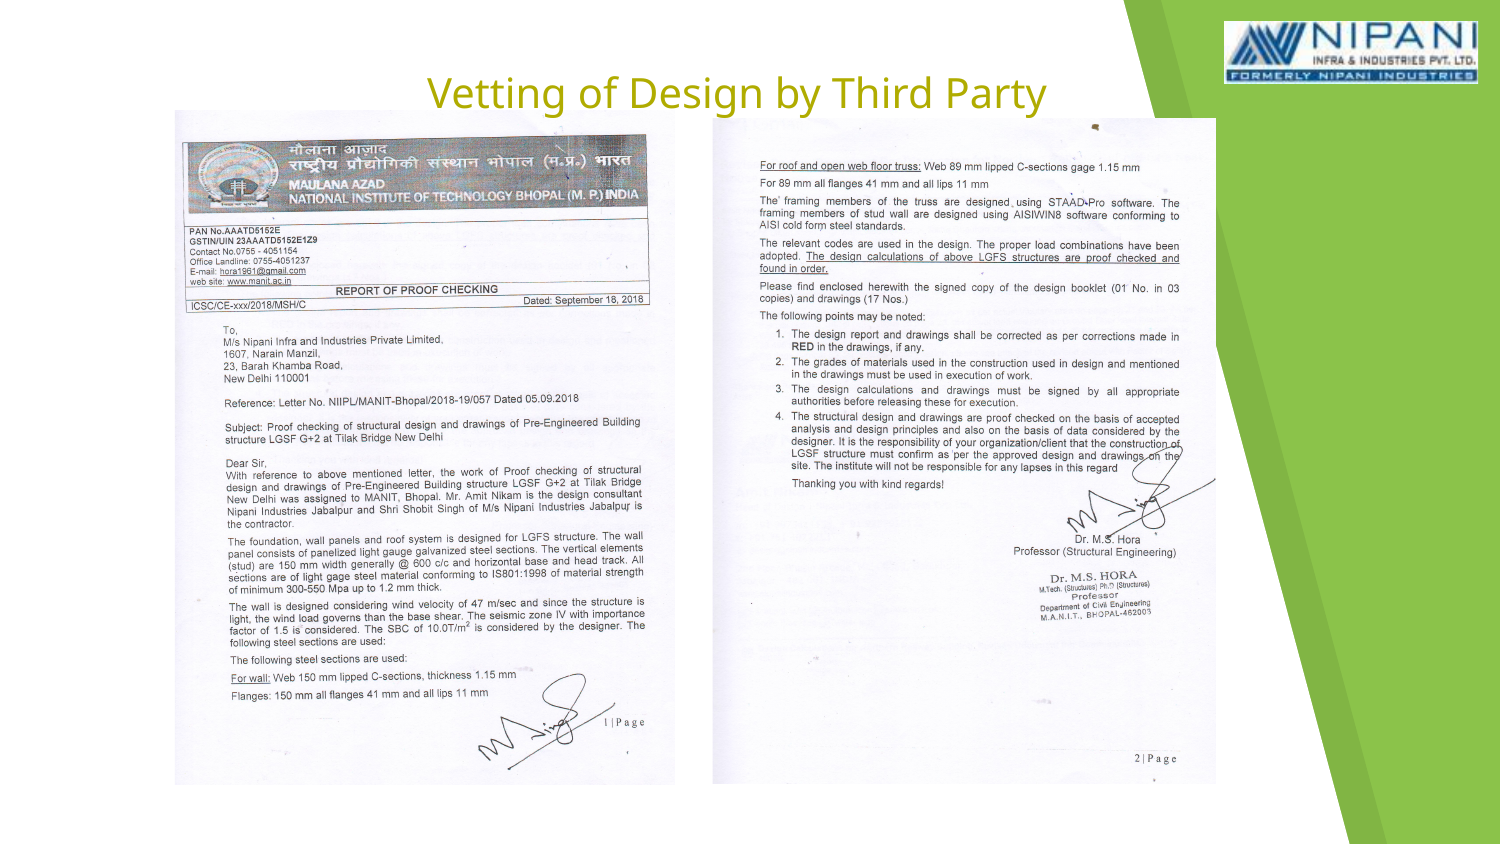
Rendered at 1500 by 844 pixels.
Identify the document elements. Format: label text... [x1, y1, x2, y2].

picture [1224, 21, 1479, 84]
picture [174, 110, 676, 785]
text_box Vetting of Design by Third Party [412, 59, 1062, 125]
picture [712, 117, 1217, 784]
